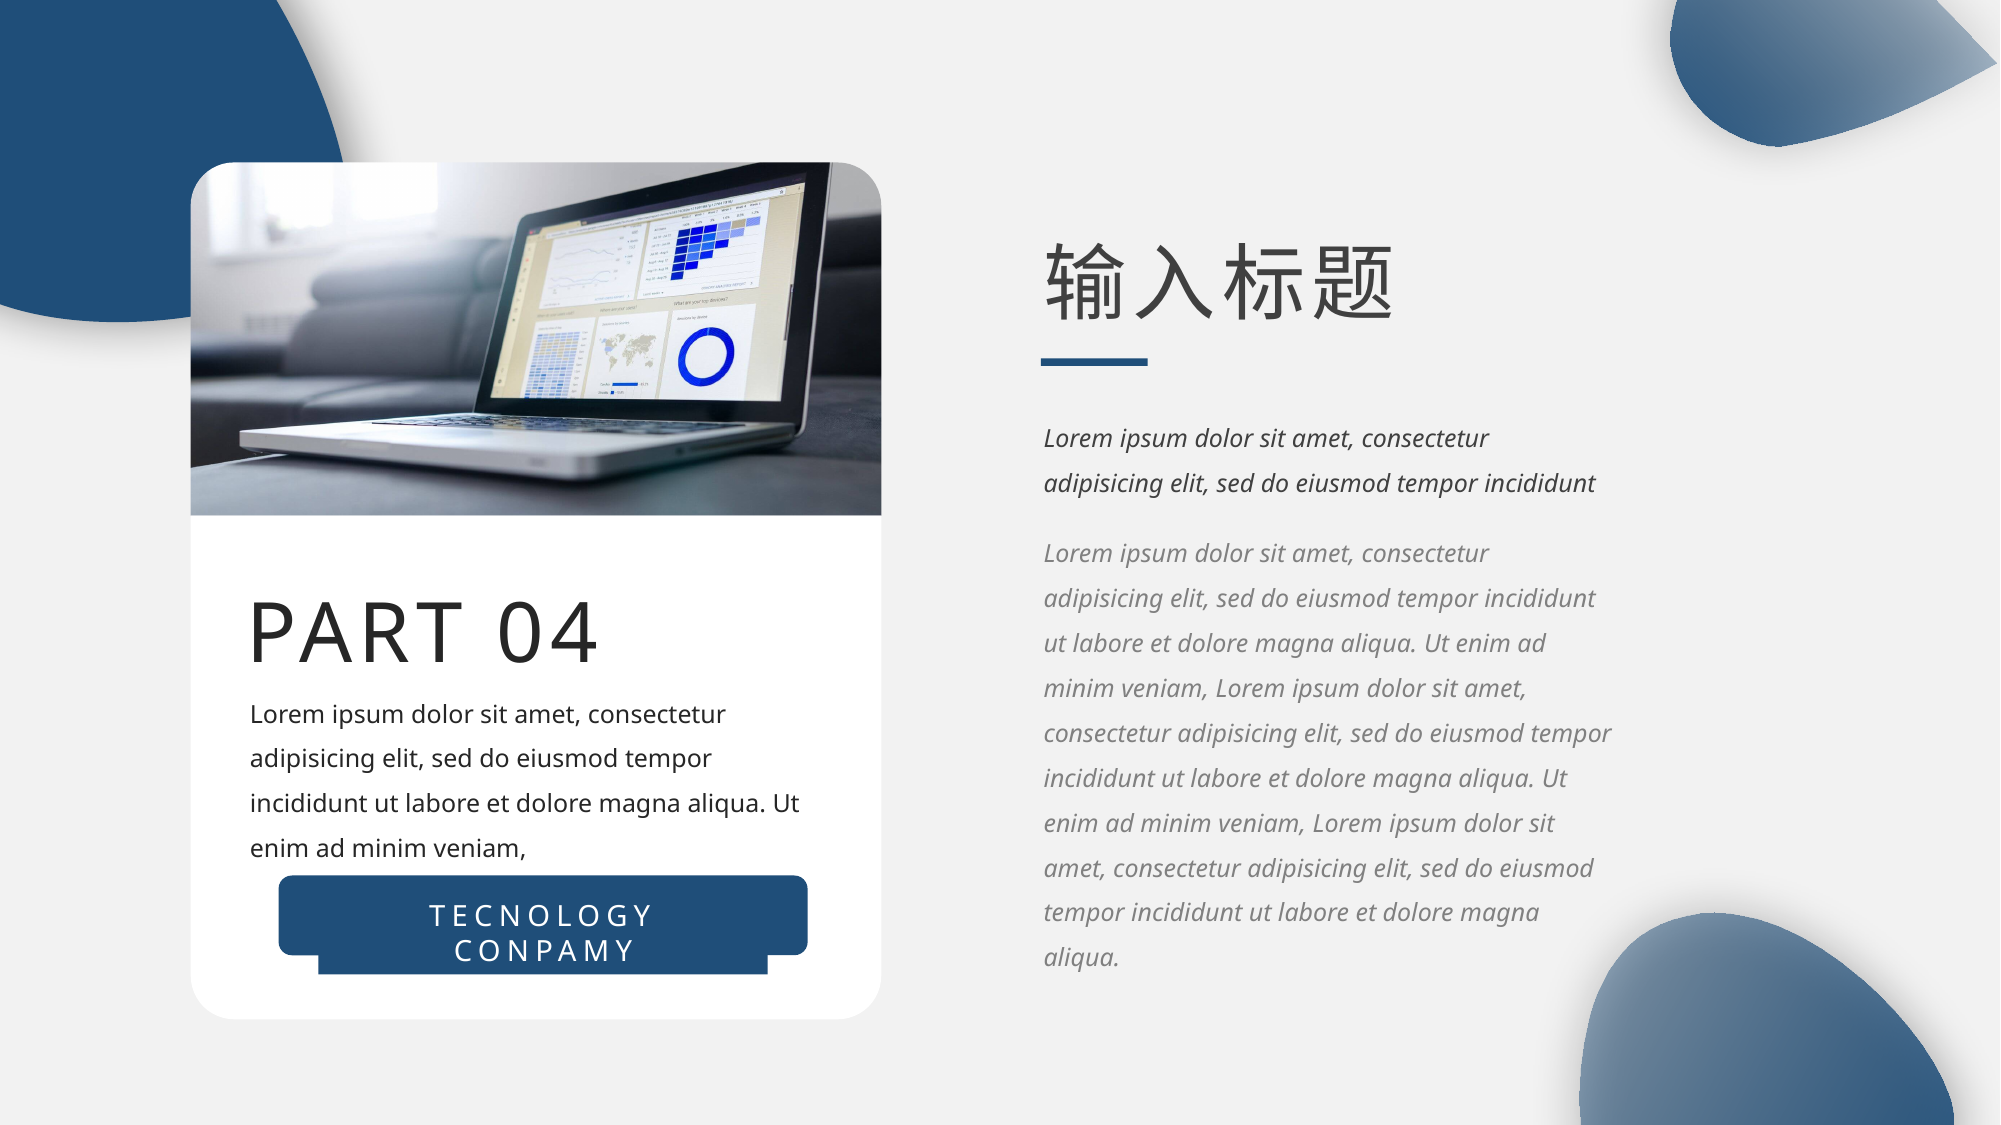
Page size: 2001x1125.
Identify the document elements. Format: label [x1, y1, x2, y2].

text_box [1028, 222, 1630, 940]
text_box [1578, 911, 1955, 1125]
text_box [190, 162, 882, 1020]
text_box [1669, 0, 1999, 148]
text_box [0, 0, 344, 324]
